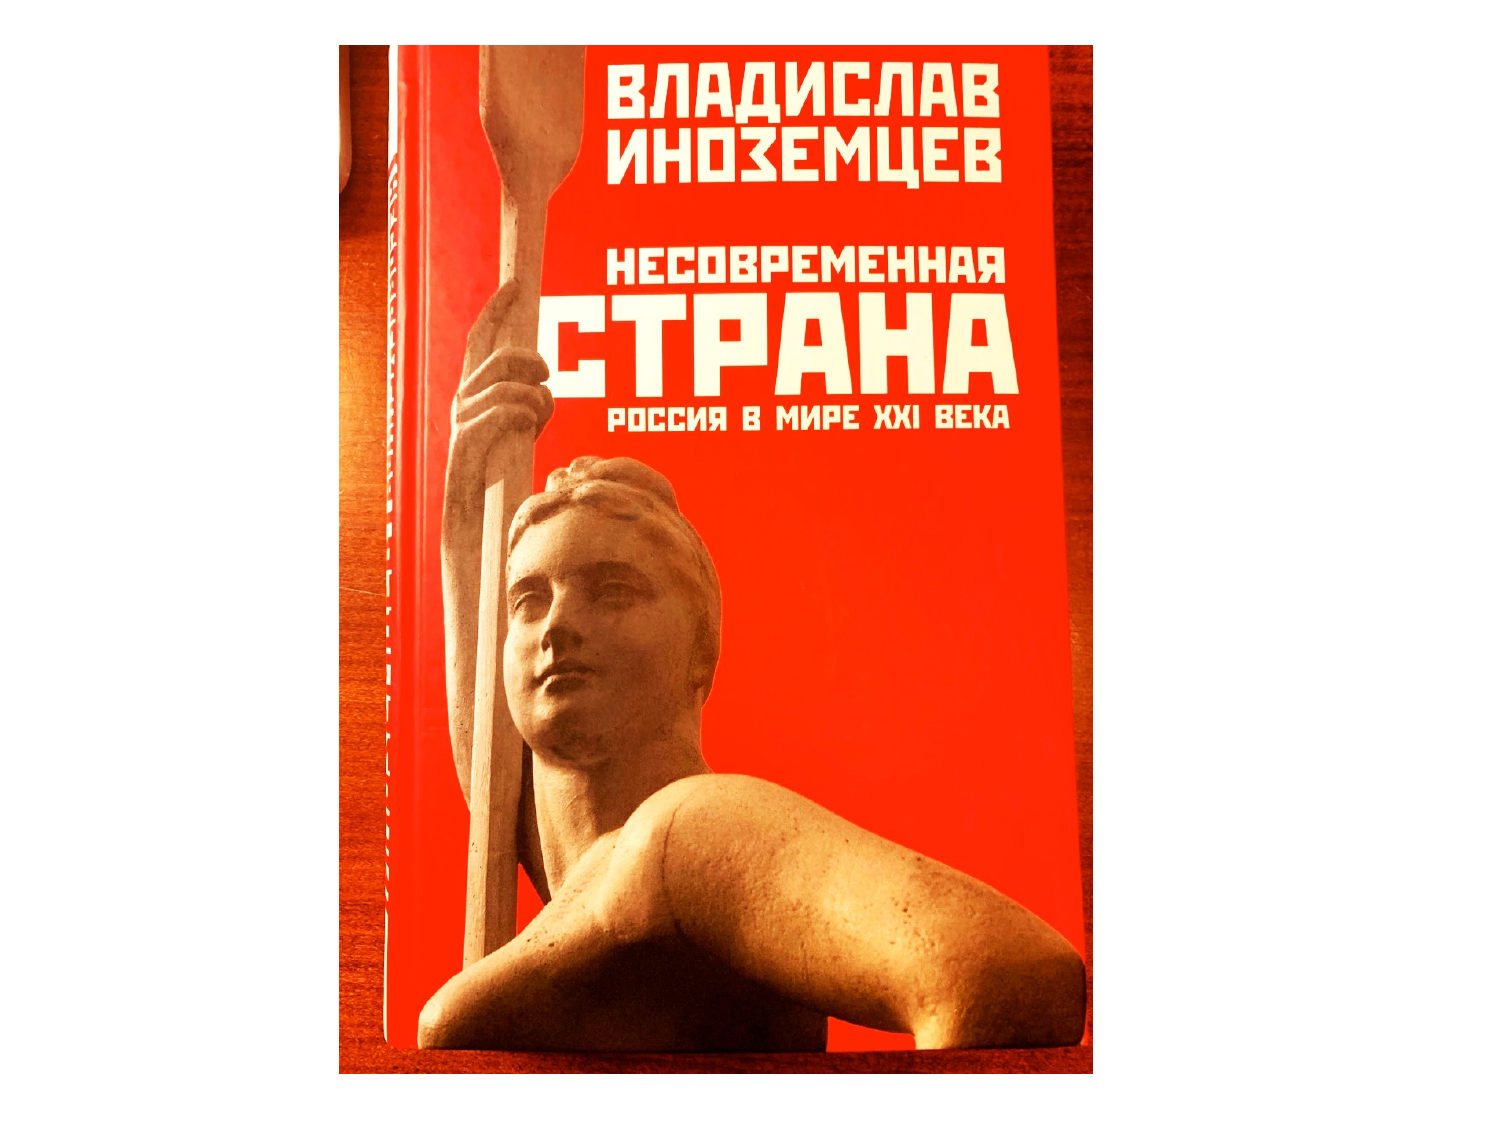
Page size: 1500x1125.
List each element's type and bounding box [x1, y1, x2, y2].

list [0, 44, 1500, 1075]
